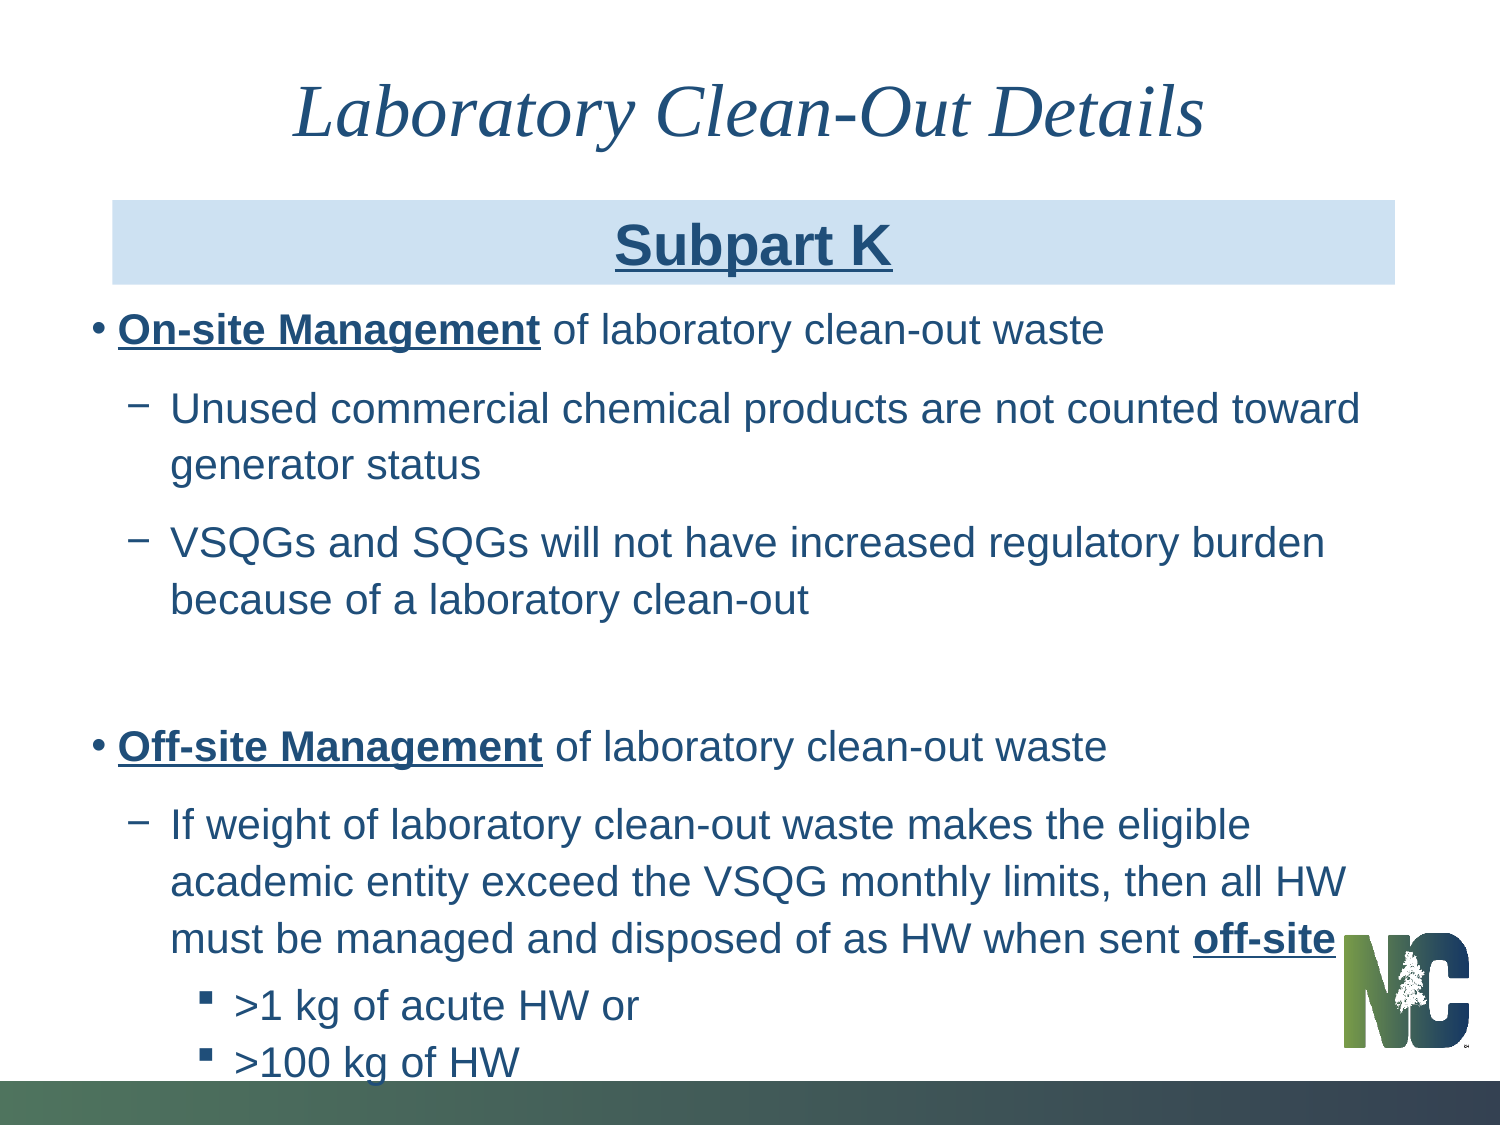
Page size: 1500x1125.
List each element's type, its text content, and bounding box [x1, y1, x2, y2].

picture [1413, 933, 1469, 1048]
list On-site Management of laboratory clean-out waste Unused commercial chemical products are not counted toward generator status VSQGs and SQGs will not have increased regulatory burden because of a laboratory clean-out Off-site Management of laboratory clean-out waste If weight of laboratory clean-out waste makes the eligible academic entity exceed the VSQG monthly limits, then all HW must be managed and disposed of as HW when sent off-site >1 kg of acute HW or >100 kg of HW [76, 289, 1413, 1104]
text_box Laboratory Clean-Out Details [74, 37, 1425, 188]
text_box Subpart K [112, 200, 1395, 285]
